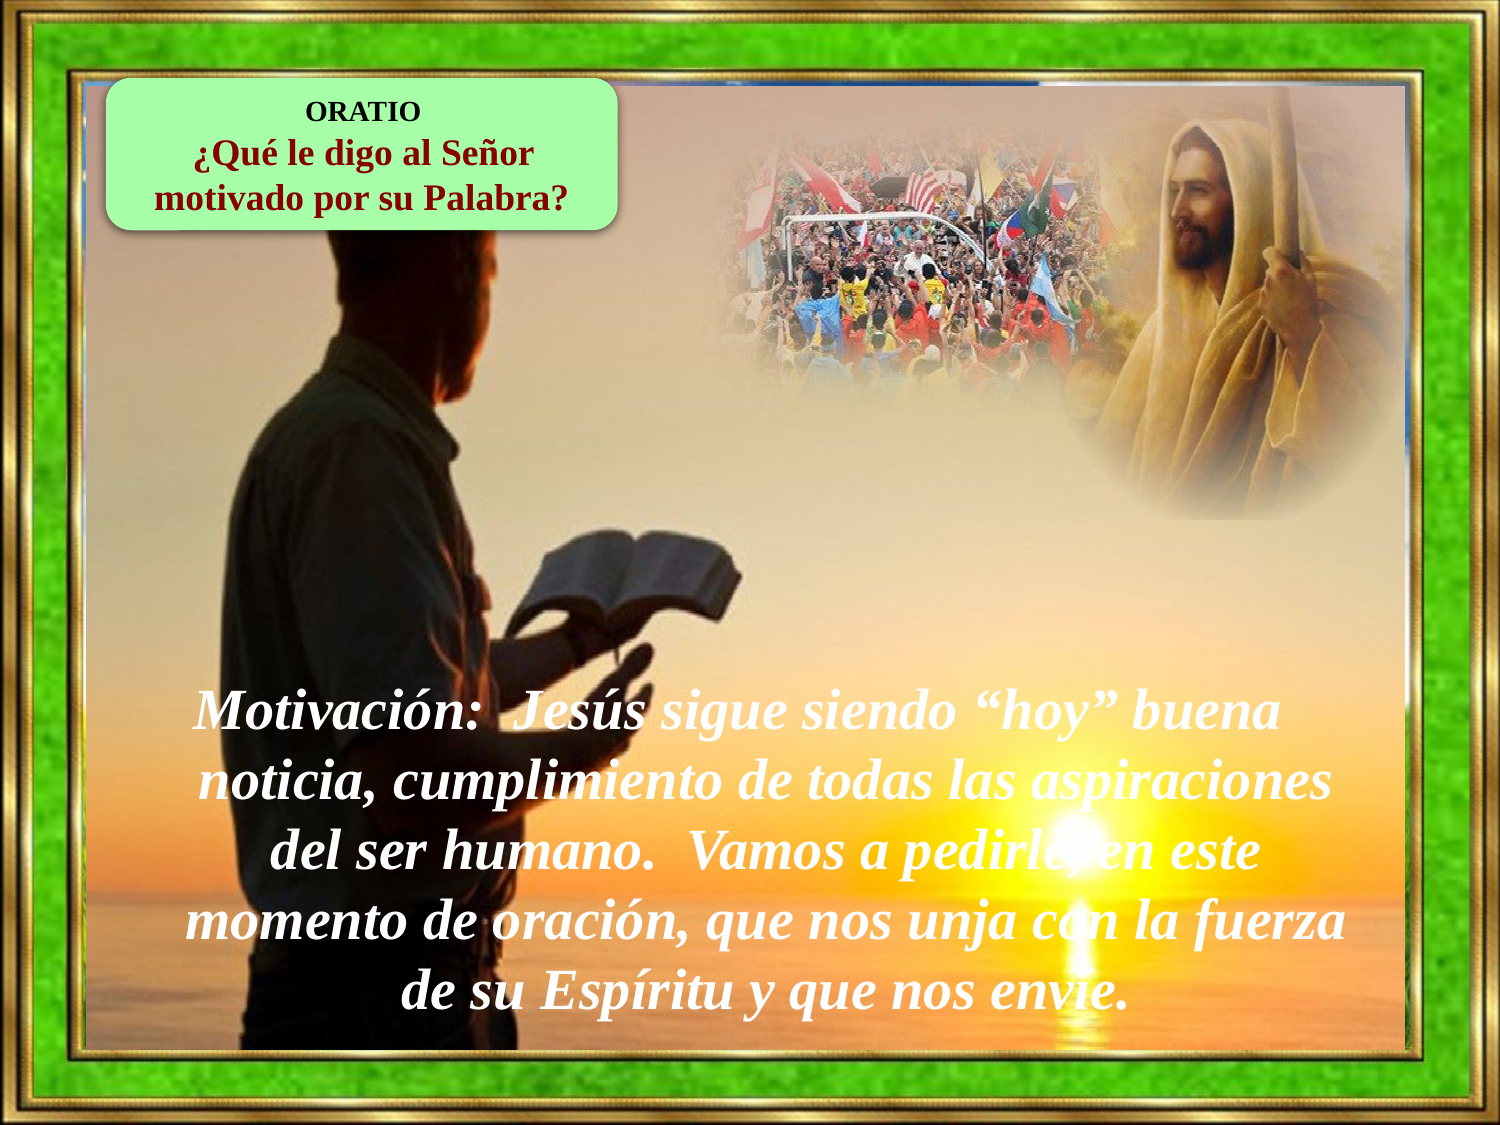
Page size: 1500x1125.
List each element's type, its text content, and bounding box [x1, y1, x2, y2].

text_box ORATIO ¿Qué le digo al Señor motivado por su Palabra? [113, 77, 610, 85]
picture [0, 0, 1500, 1125]
